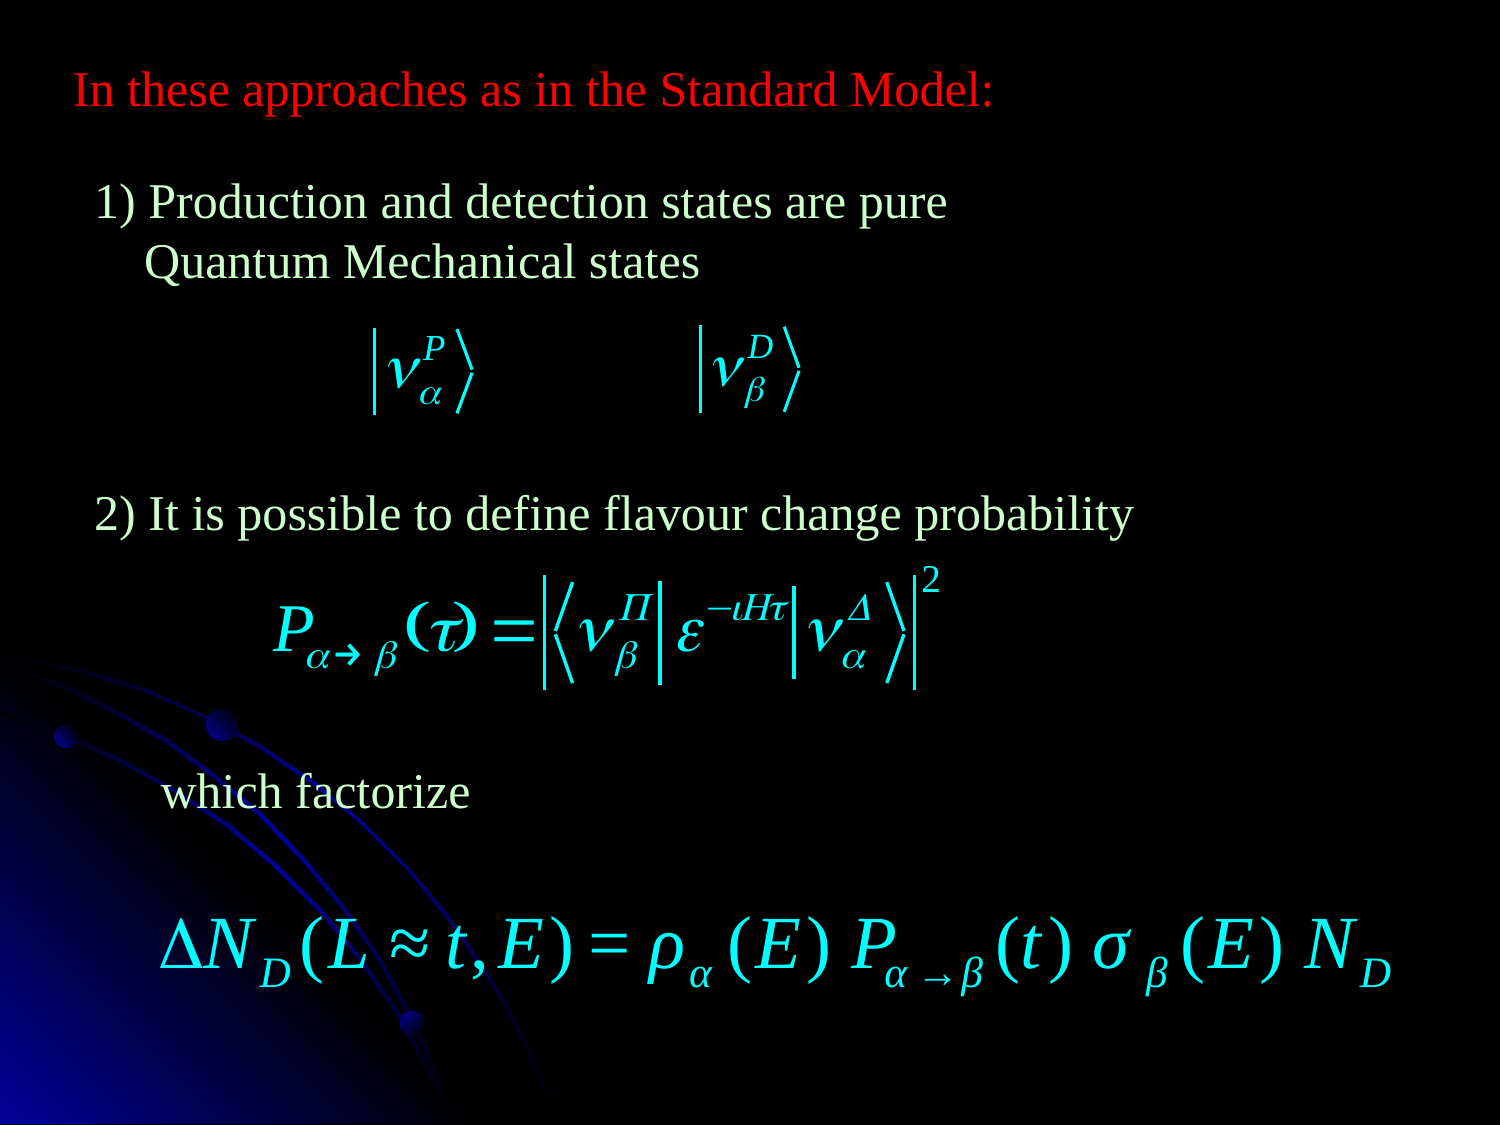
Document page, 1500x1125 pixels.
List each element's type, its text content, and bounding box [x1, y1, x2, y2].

text_box 1) Production and detection states are pure Quantum Mechanical states [79, 161, 1500, 297]
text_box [262, 548, 955, 703]
text_box In these approaches as in the Standard Model: [58, 49, 1331, 125]
text_box 2) It is possible to define flavour change probability [79, 473, 1331, 549]
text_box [688, 313, 812, 428]
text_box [362, 314, 485, 426]
text_box which factorize [145, 751, 522, 826]
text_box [145, 899, 1409, 1013]
